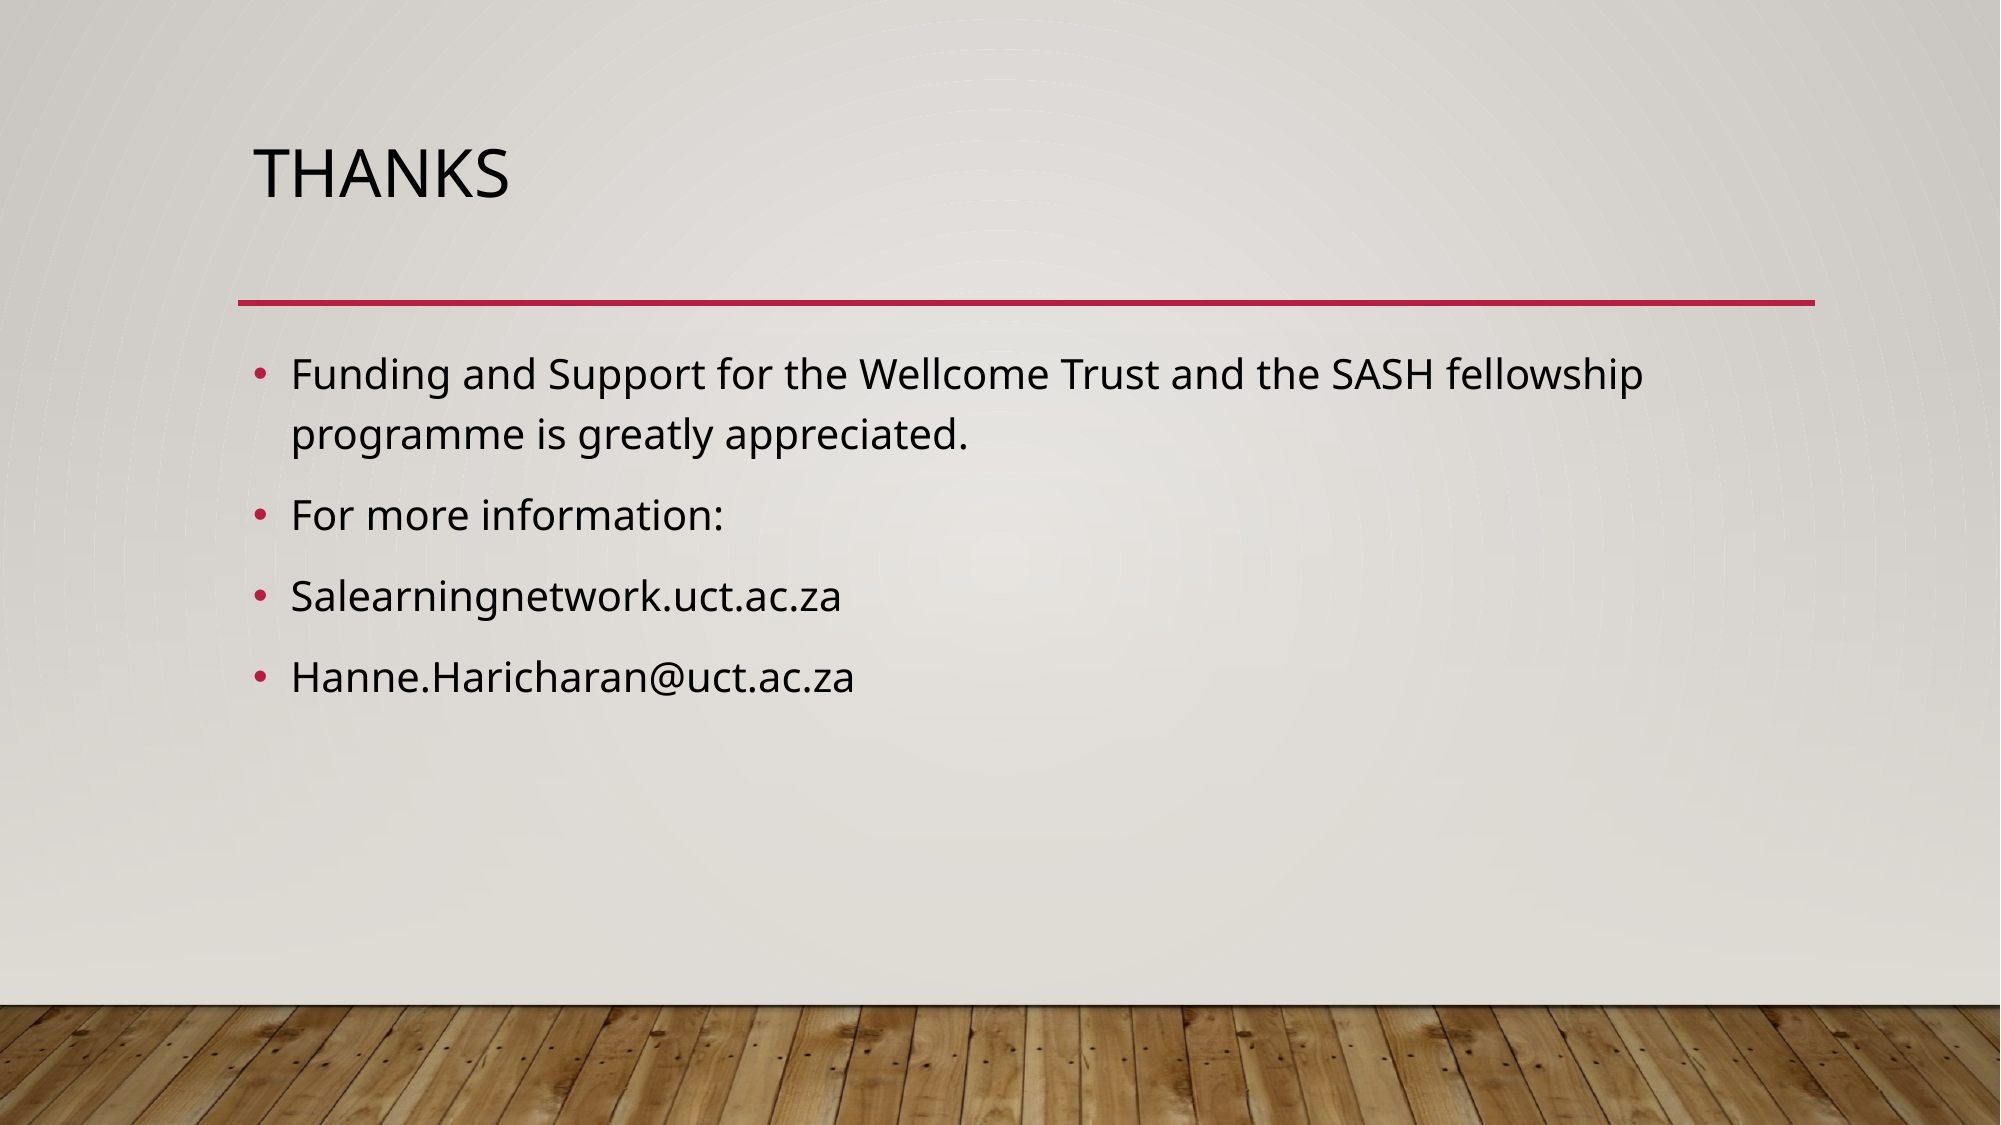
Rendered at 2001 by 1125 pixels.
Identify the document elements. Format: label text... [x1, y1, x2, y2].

title Thanks [238, 131, 1814, 305]
list Funding and Support for the Wellcome Trust and the SASH fellowship programme is greatly appreciated. For more information: Salearningnetwork.uct.ac.za Hanne.Haricharan@uct.ac.za [238, 330, 1814, 897]
picture [0, 1005, 2000, 1125]
